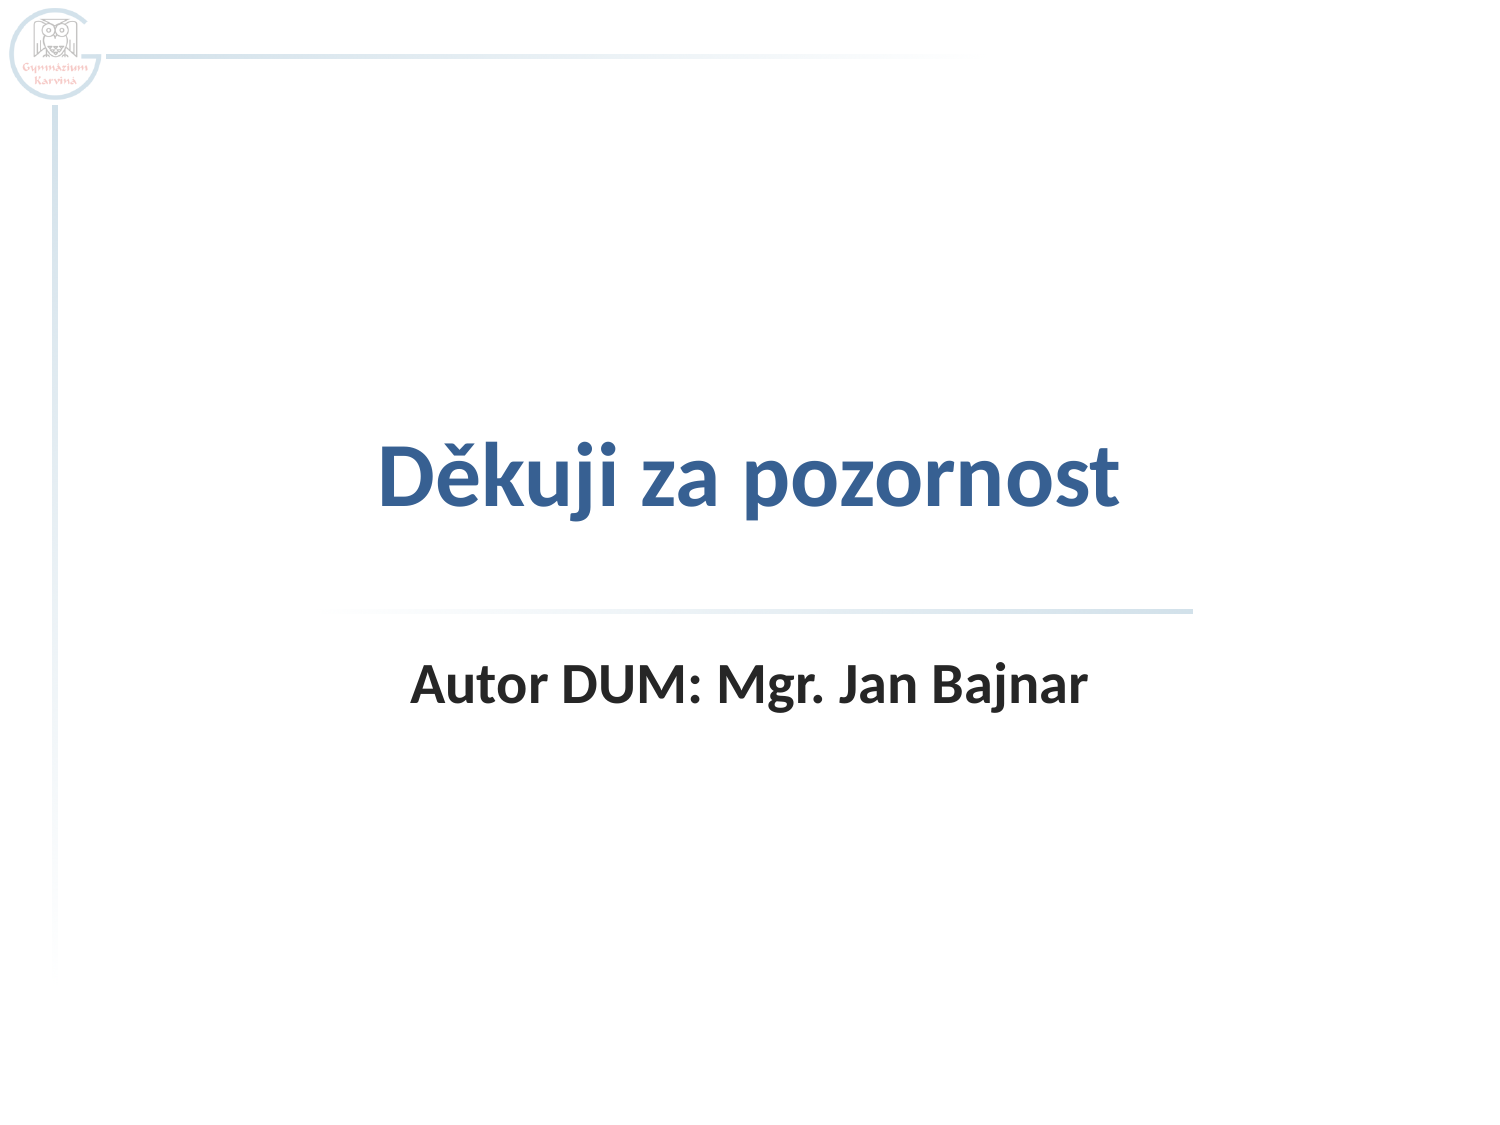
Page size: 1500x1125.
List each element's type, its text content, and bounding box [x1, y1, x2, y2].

title Děkuji za pozornost [112, 349, 1388, 591]
picture [8, 5, 104, 101]
picture [307, 609, 1193, 614]
picture [52, 105, 58, 992]
picture [106, 54, 993, 59]
subtitle Autor DUM: Mgr. Jan Bajnar [225, 637, 1275, 925]
